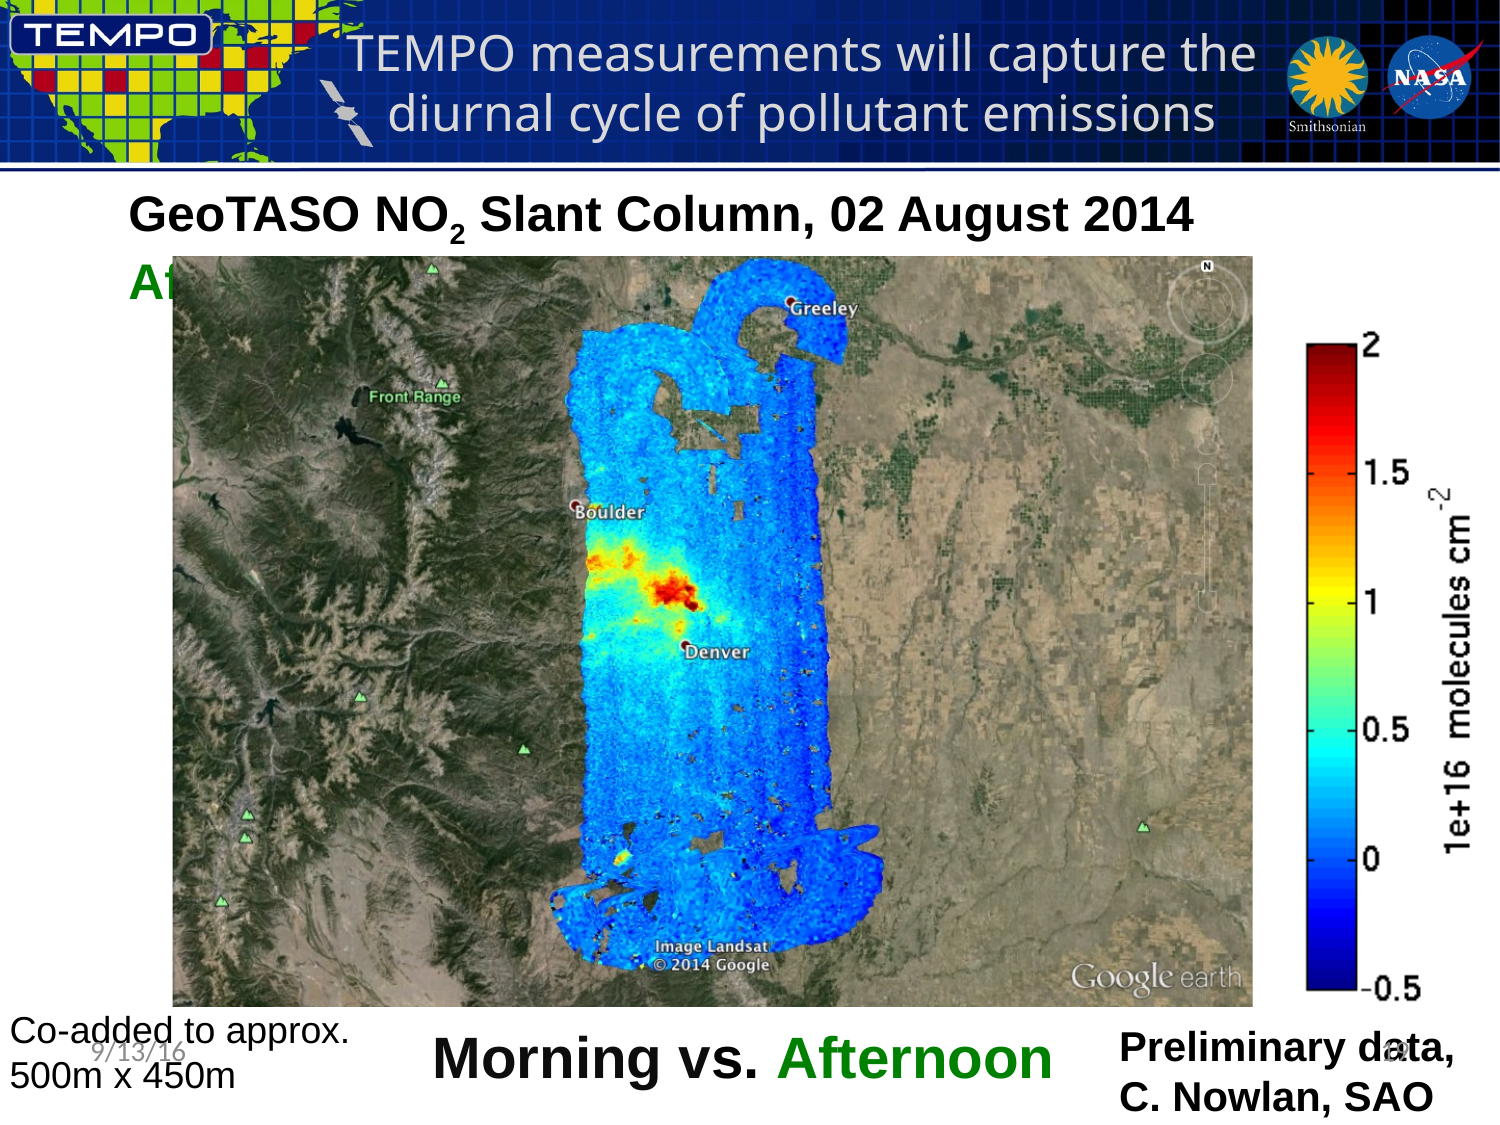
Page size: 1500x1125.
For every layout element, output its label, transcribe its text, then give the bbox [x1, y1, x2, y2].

text_box Preliminary data, C. Nowlan, SAO [1104, 1012, 1470, 1125]
text_box Co-added to approx. 500m x 450m [0, 998, 376, 1104]
picture [172, 256, 1253, 1007]
title TEMPO measurements will capture the diurnal cycle of pollutant emissions [312, 2, 1293, 160]
picture [0, 0, 1500, 176]
slide_number 19 [1074, 1024, 1425, 1103]
picture [1285, 326, 1474, 1013]
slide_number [75, 1024, 425, 1103]
text_box Morning vs. Afternoon [350, 1016, 1138, 1098]
text_box GeoTASO NO2 Slant Column, 02 August 2014 Afternoon [113, 174, 1333, 318]
